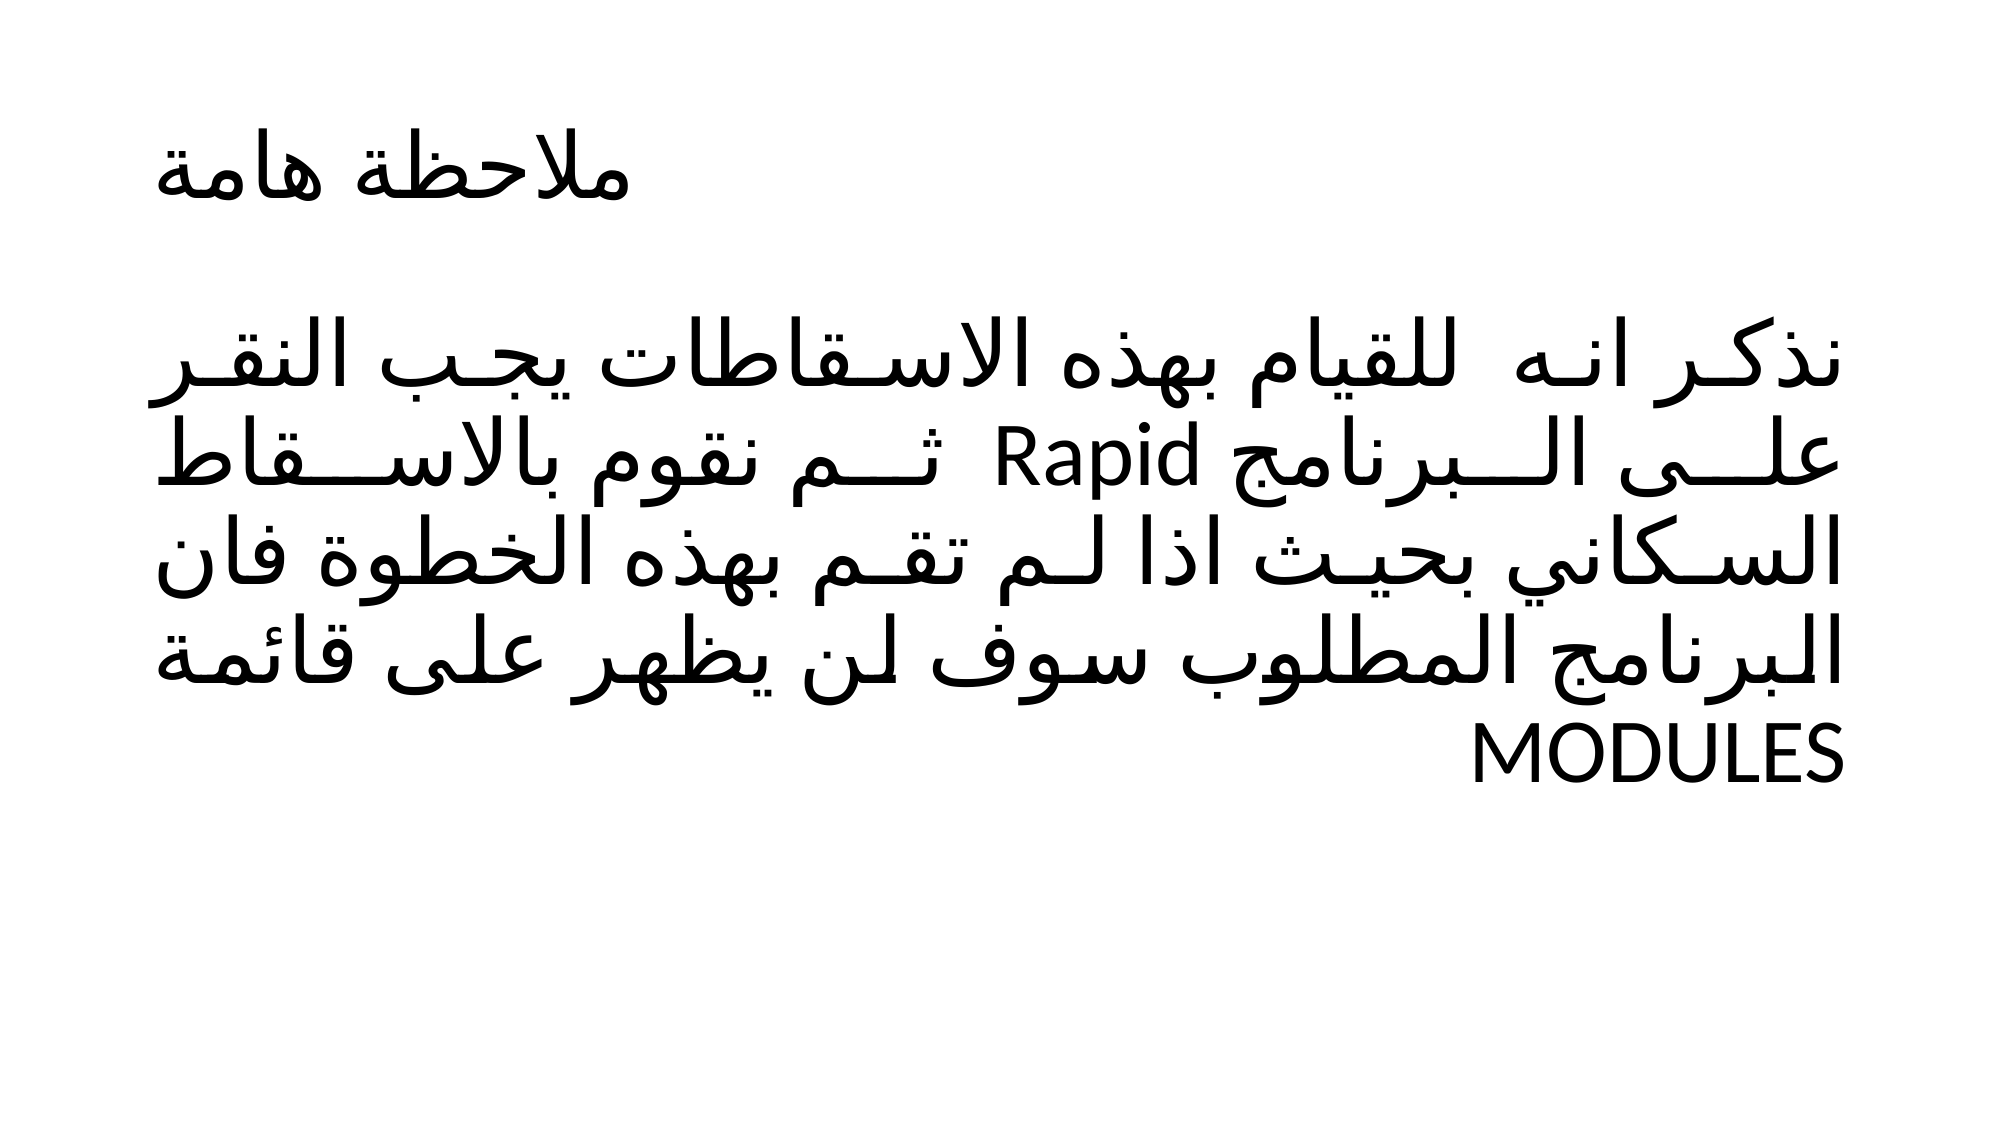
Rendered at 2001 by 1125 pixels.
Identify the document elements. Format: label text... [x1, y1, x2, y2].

title ملاحظة هامة [137, 59, 1863, 278]
list نذكر انه للقيام بهذه الاسقاطات يجب النقر على البرنامج Rapid ثم نقوم بالاسقاط السكاني بحيث اذا لم تقم بهذه الخطوة فان البرنامج المطلوب سوف لن يظهر على قائمة MODULES [137, 299, 1863, 1014]
